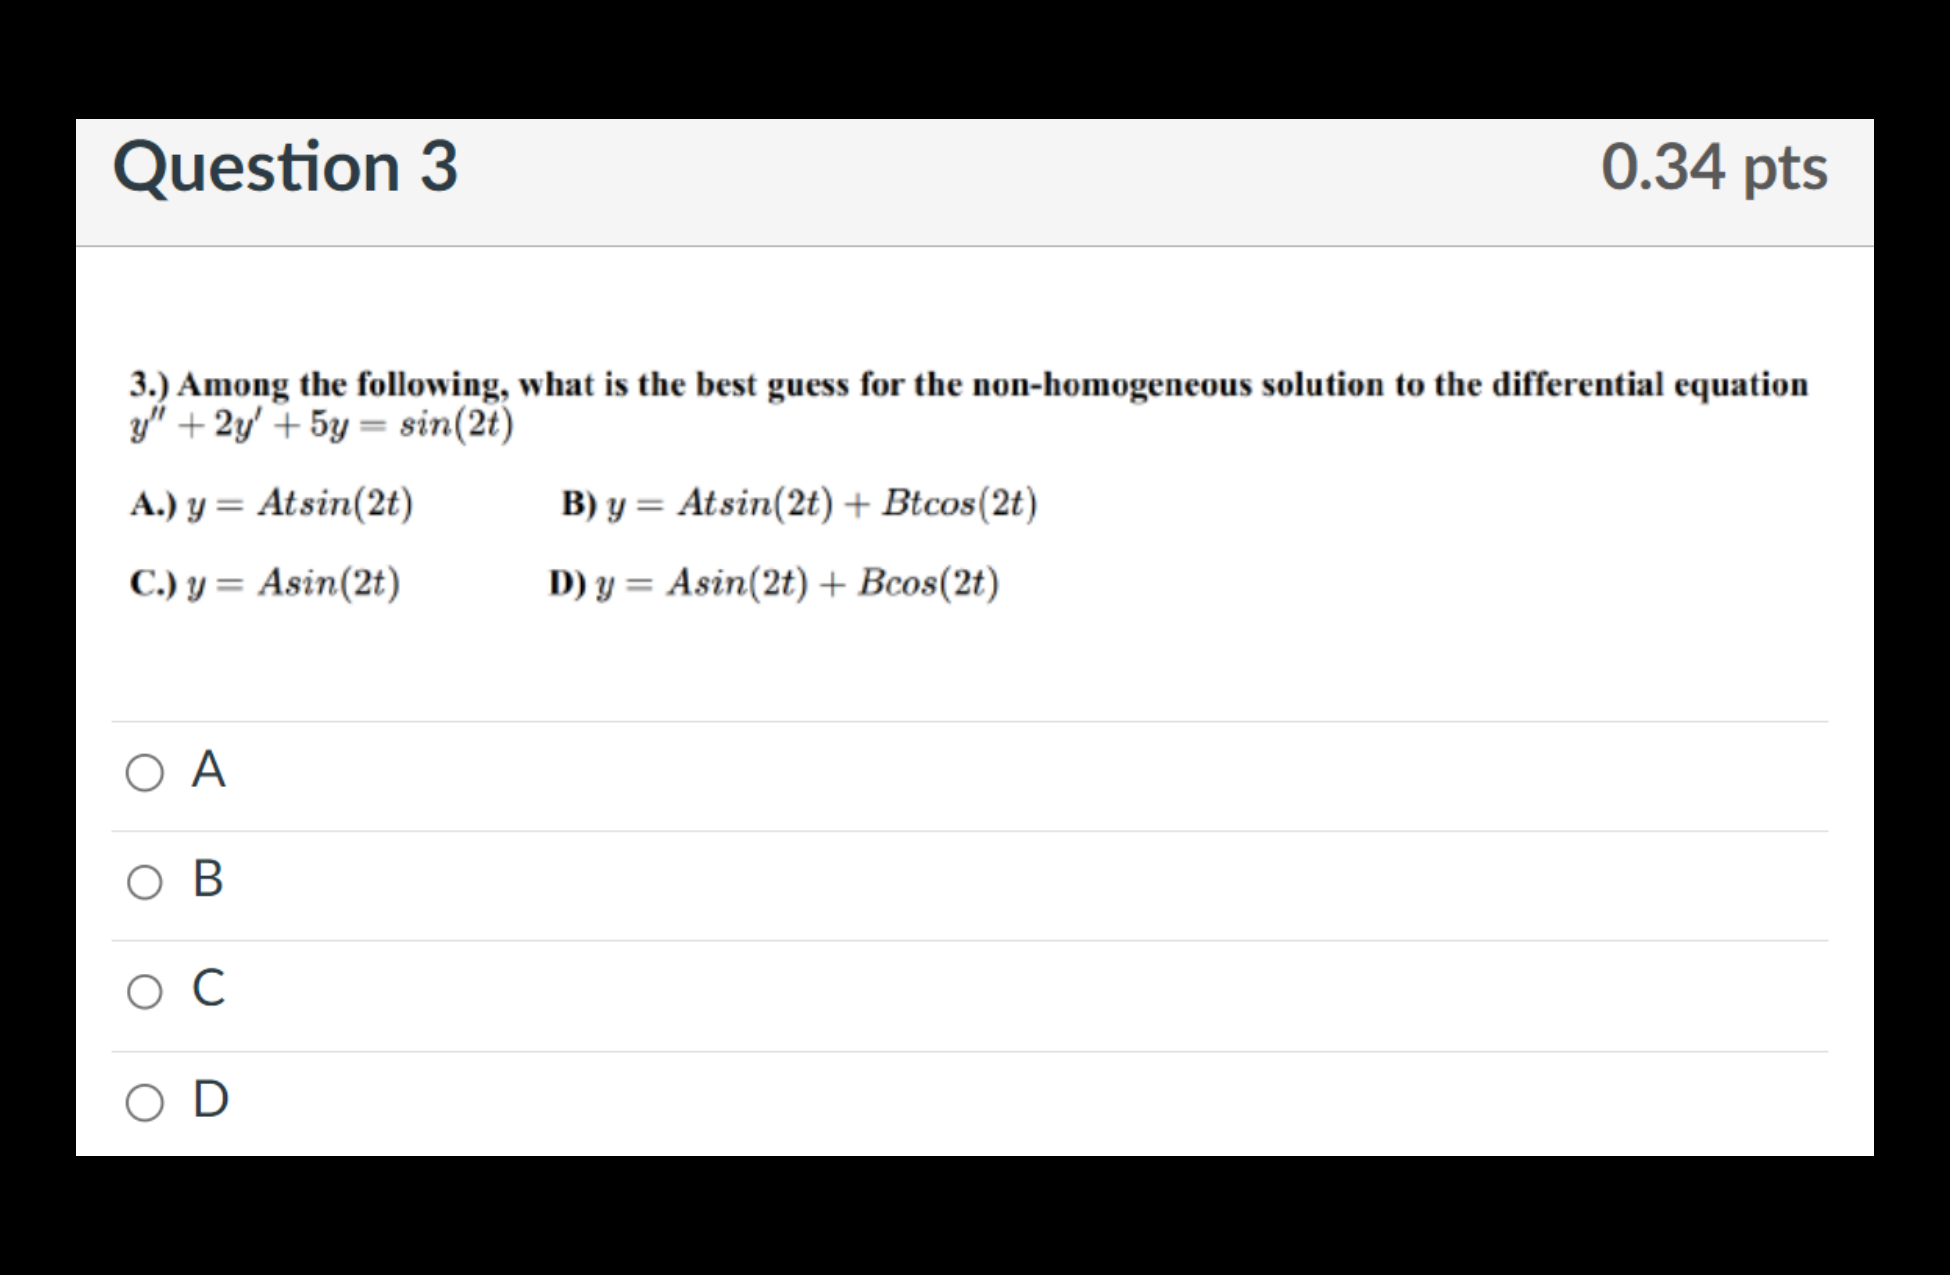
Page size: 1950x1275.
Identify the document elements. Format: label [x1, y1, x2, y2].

picture [76, 119, 1874, 1156]
